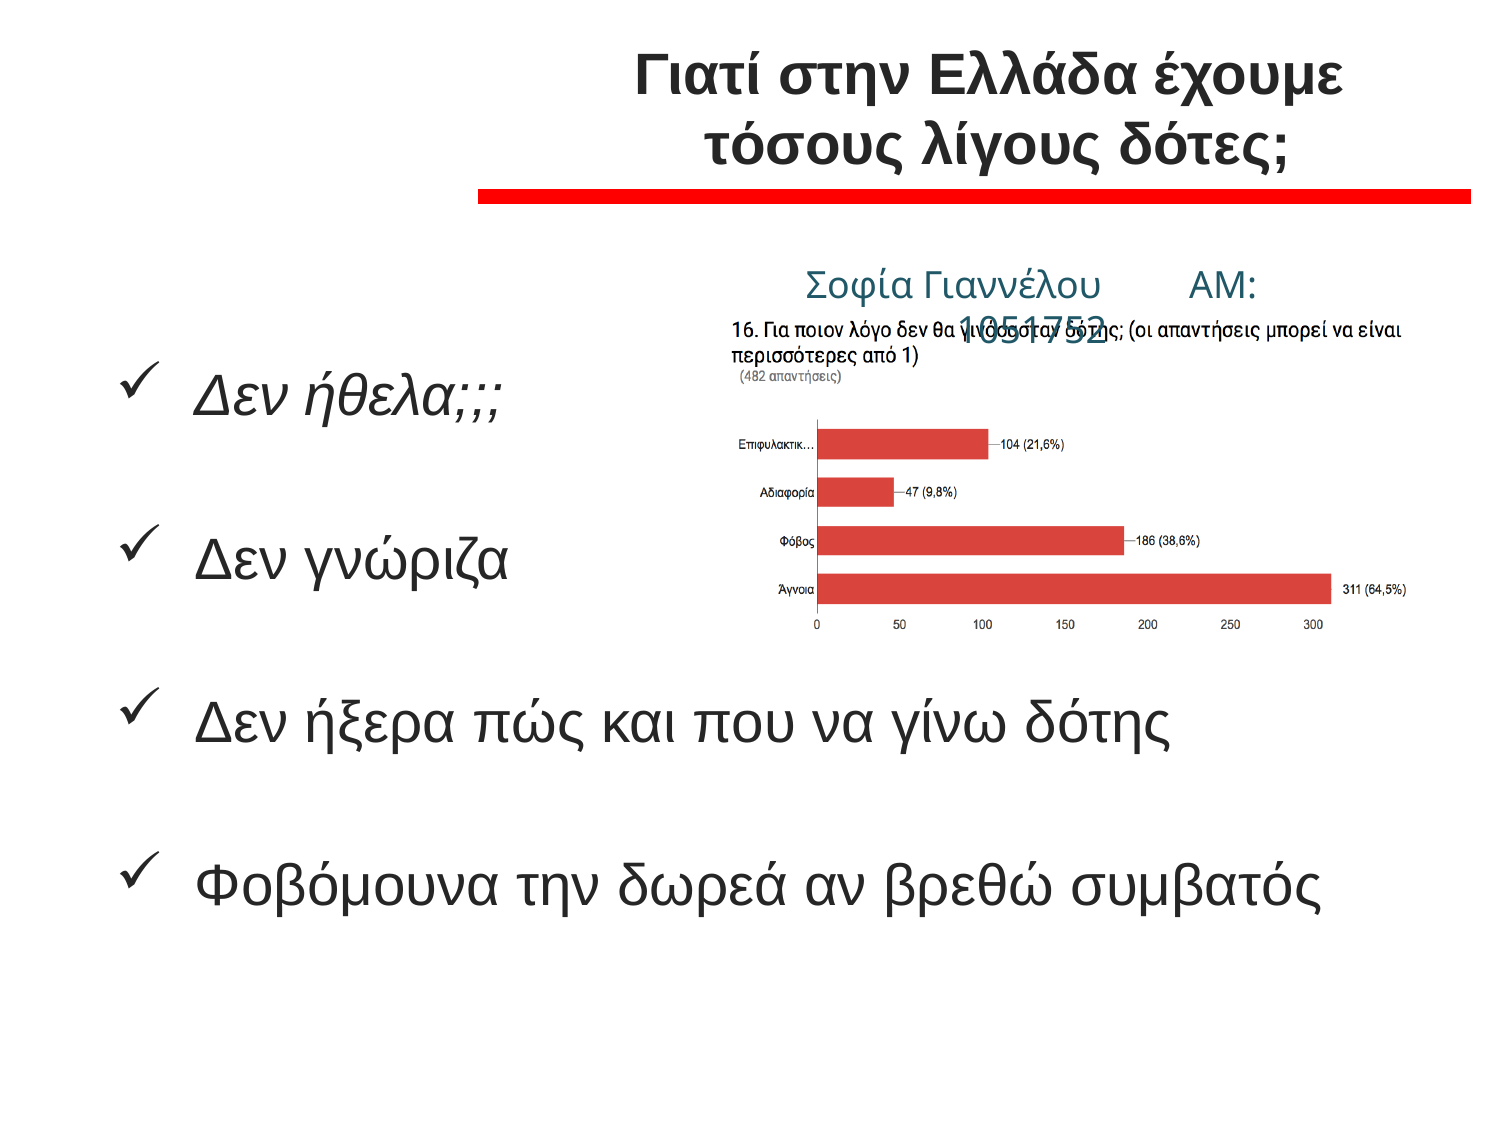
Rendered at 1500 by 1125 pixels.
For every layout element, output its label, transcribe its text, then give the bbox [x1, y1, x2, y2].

title Γιατί στην Ελλάδα έχουμε τόσους λίγους δότες; [478, 0, 1500, 213]
subtitle Δεν ήθελα;;; Δεν γνώριζα Δεν ήξερα πώς και που να γίνω δότης Φοβόμουνα την δωρεά αν βρεθώ συμβατός [100, 349, 1412, 917]
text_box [706, 253, 1436, 662]
